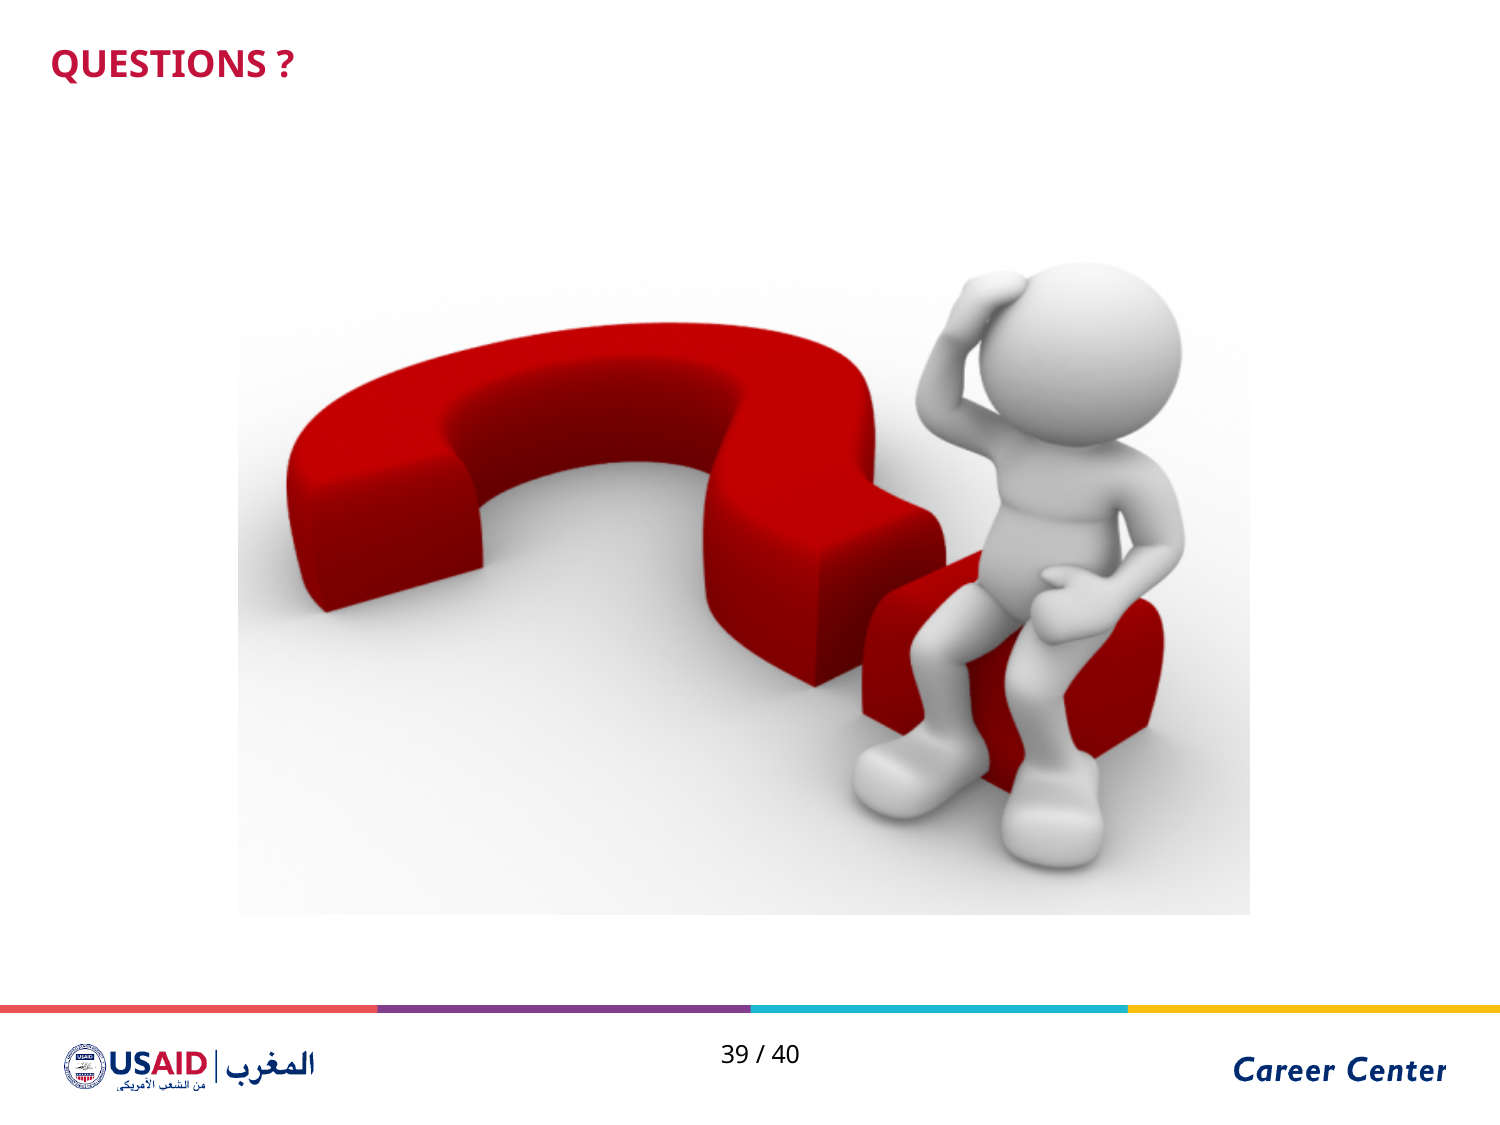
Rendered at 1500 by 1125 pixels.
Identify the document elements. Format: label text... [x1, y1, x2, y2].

picture [64, 1044, 1446, 1091]
picture [0, 1005, 1500, 1013]
picture [238, 211, 1251, 915]
text_box 39 / 40 [656, 1031, 865, 1080]
text_box QUESTIONS ? [50, 43, 1450, 158]
